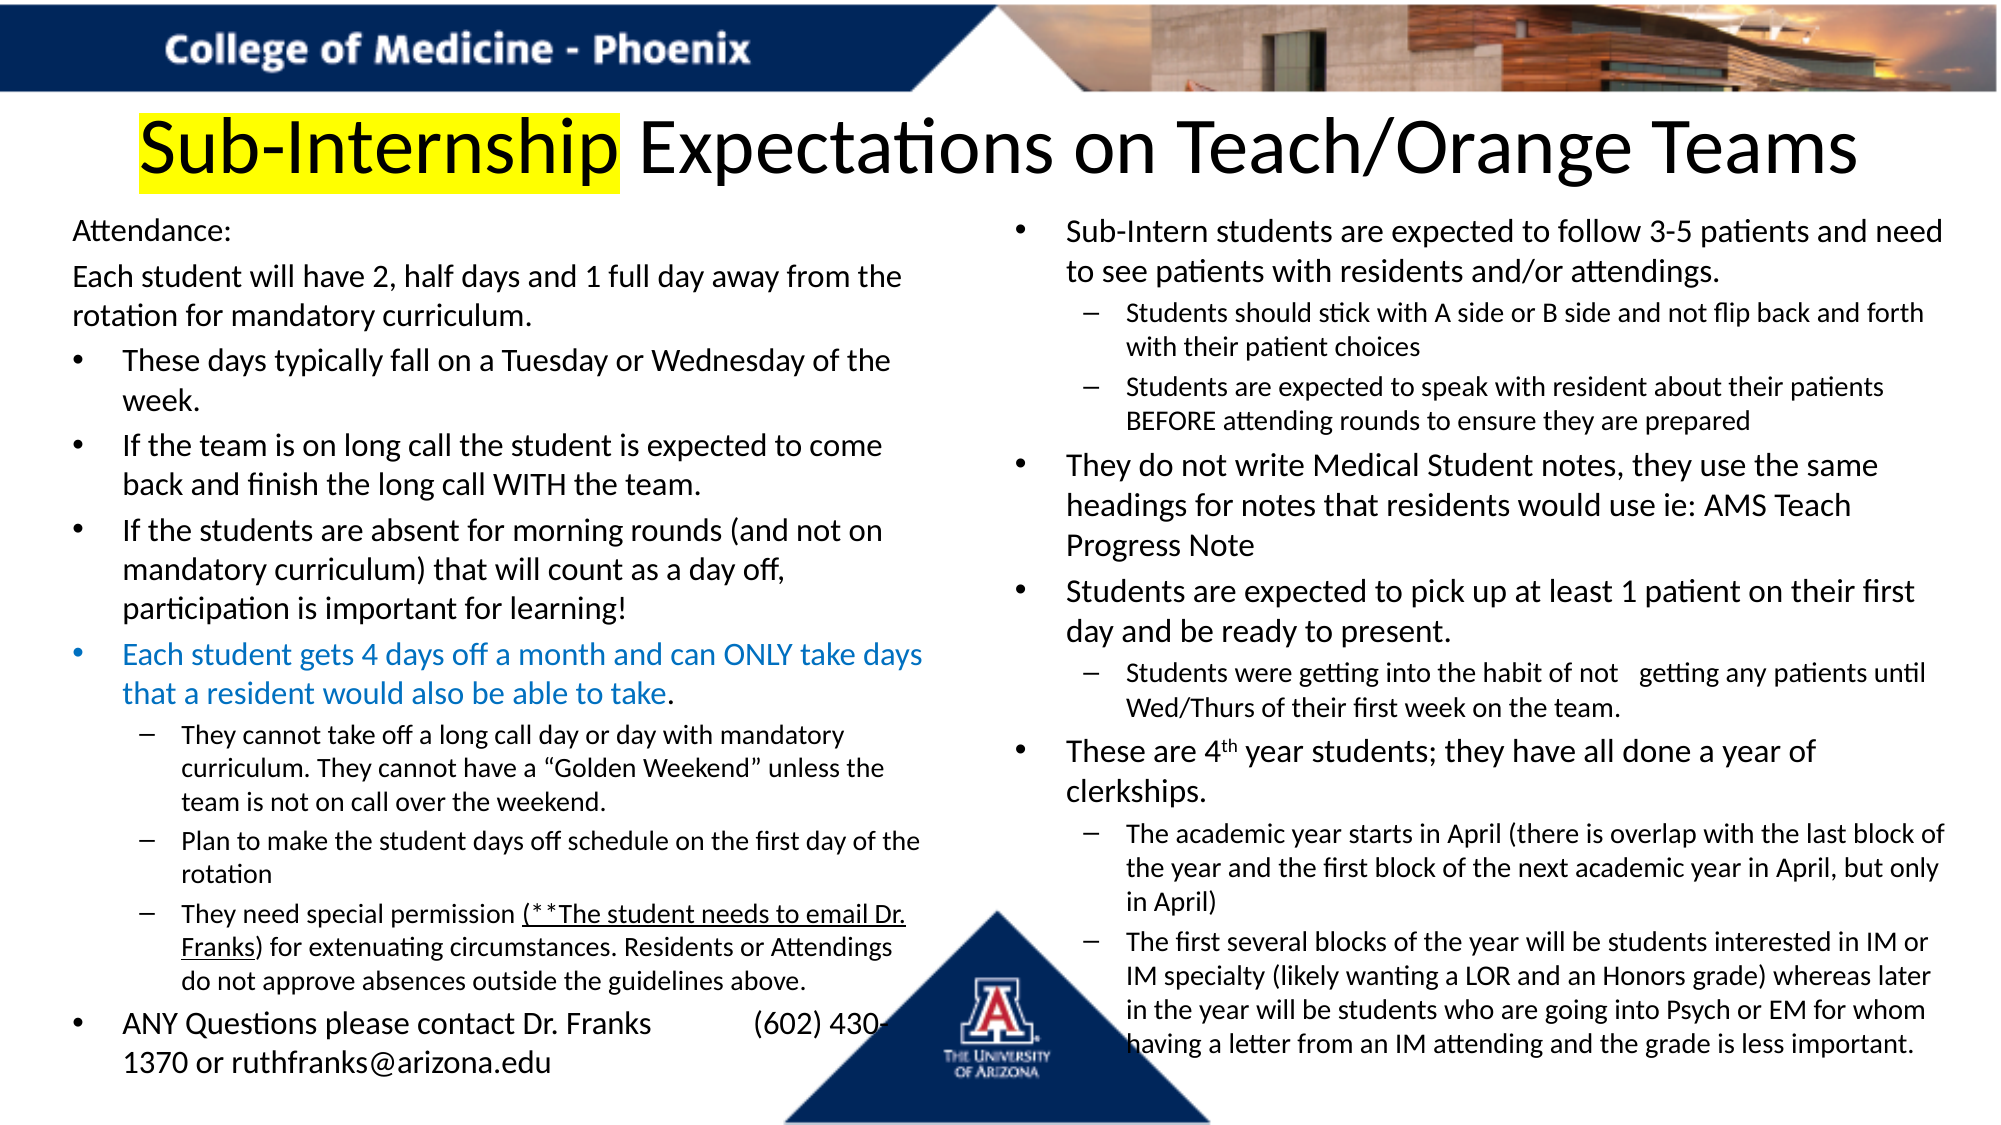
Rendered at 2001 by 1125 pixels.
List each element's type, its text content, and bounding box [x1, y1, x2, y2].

list Attendance: Each student will have 2, half days and 1 full day away from the rotation for mandatory curriculum. These days typically fall on a Tuesday or Wednesday of the week. If the team is on long call the student is expected to come back and finish the long call WITH the team. If the students are absent for morning rounds (and not on mandatory curriculum) that will count as a day off, participation is important for learning! Each student gets 4 days off a month and can ONLY take days that a resident would also be able to take. They cannot take off a long call day or day with mandatory curriculum. They cannot have a “Golden Weekend” unless the team is not on call over the weekend. Plan to make the student days off schedule on the first day of the rotation They need special permission (**The student needs to email Dr. Franks) for extenuating circumstances. Residents or Attendings do not approve absences outside the guidelines above. ANY Questions please contact Dr. Franks (602) 430-1370 or ruthfranks@arizona.edu [57, 201, 941, 1099]
title Sub-Internship Expectations on Teach/Orange Teams [94, 47, 1906, 235]
picture [0, 0, 2001, 1125]
list Sub-Intern students are expected to follow 3-5 patients and need to see patients with residents and/or attendings. Students should stick with A side or B side and not flip back and forth with their patient choices Students are expected to speak with resident about their patients BEFORE attending rounds to ensure they are prepared They do not write Medical Student notes, they use the same headings for notes that residents would use ie: AMS Teach Progress Note Students are expected to pick up at least 1 patient on their first day and be ready to present. Students were getting into the habit of not getting any patients until Wed/Thurs of their first week on the team. These are 4th year students; they have all done a year of clerkships. The academic year starts in April (there is overlap with the last block of the year and the first block of the next academic year in April, but only in April) The first several blocks of the year will be students interested in IM or IM specialty (likely wanting a LOR and an Honors grade) whereas later in the year will be students who are going into Psych or EM for whom having a letter from an IM attending and the grade is less important. [999, 201, 1975, 1078]
